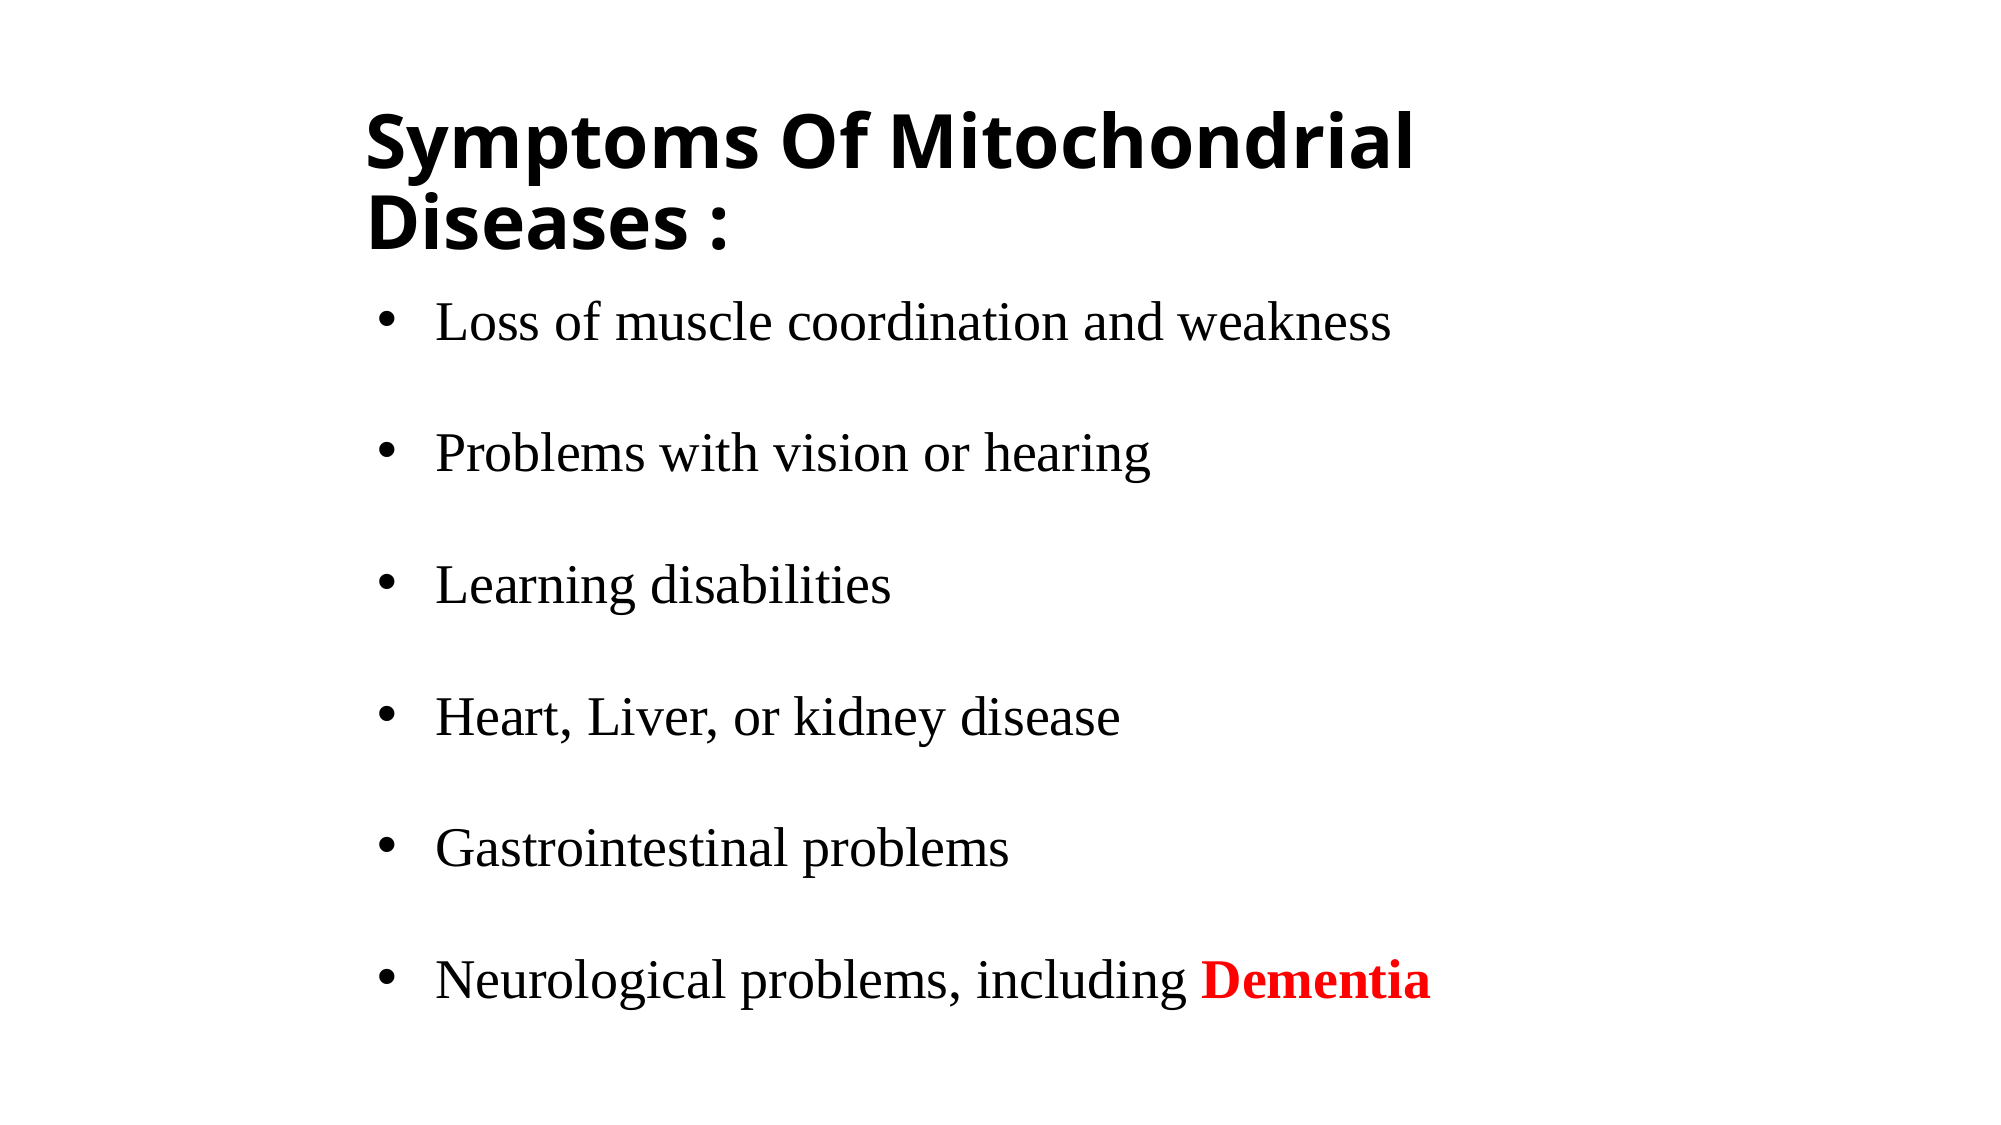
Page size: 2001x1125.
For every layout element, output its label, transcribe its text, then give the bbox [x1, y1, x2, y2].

list Loss of muscle coordination and weakness Problems with vision or hearing Learning disabilities Heart, Liver, or kidney disease Gastrointestinal problems Neurological problems, including Dementia [362, 243, 1638, 1024]
title Symptoms Of Mitochondrial Diseases : [350, 90, 1638, 279]
